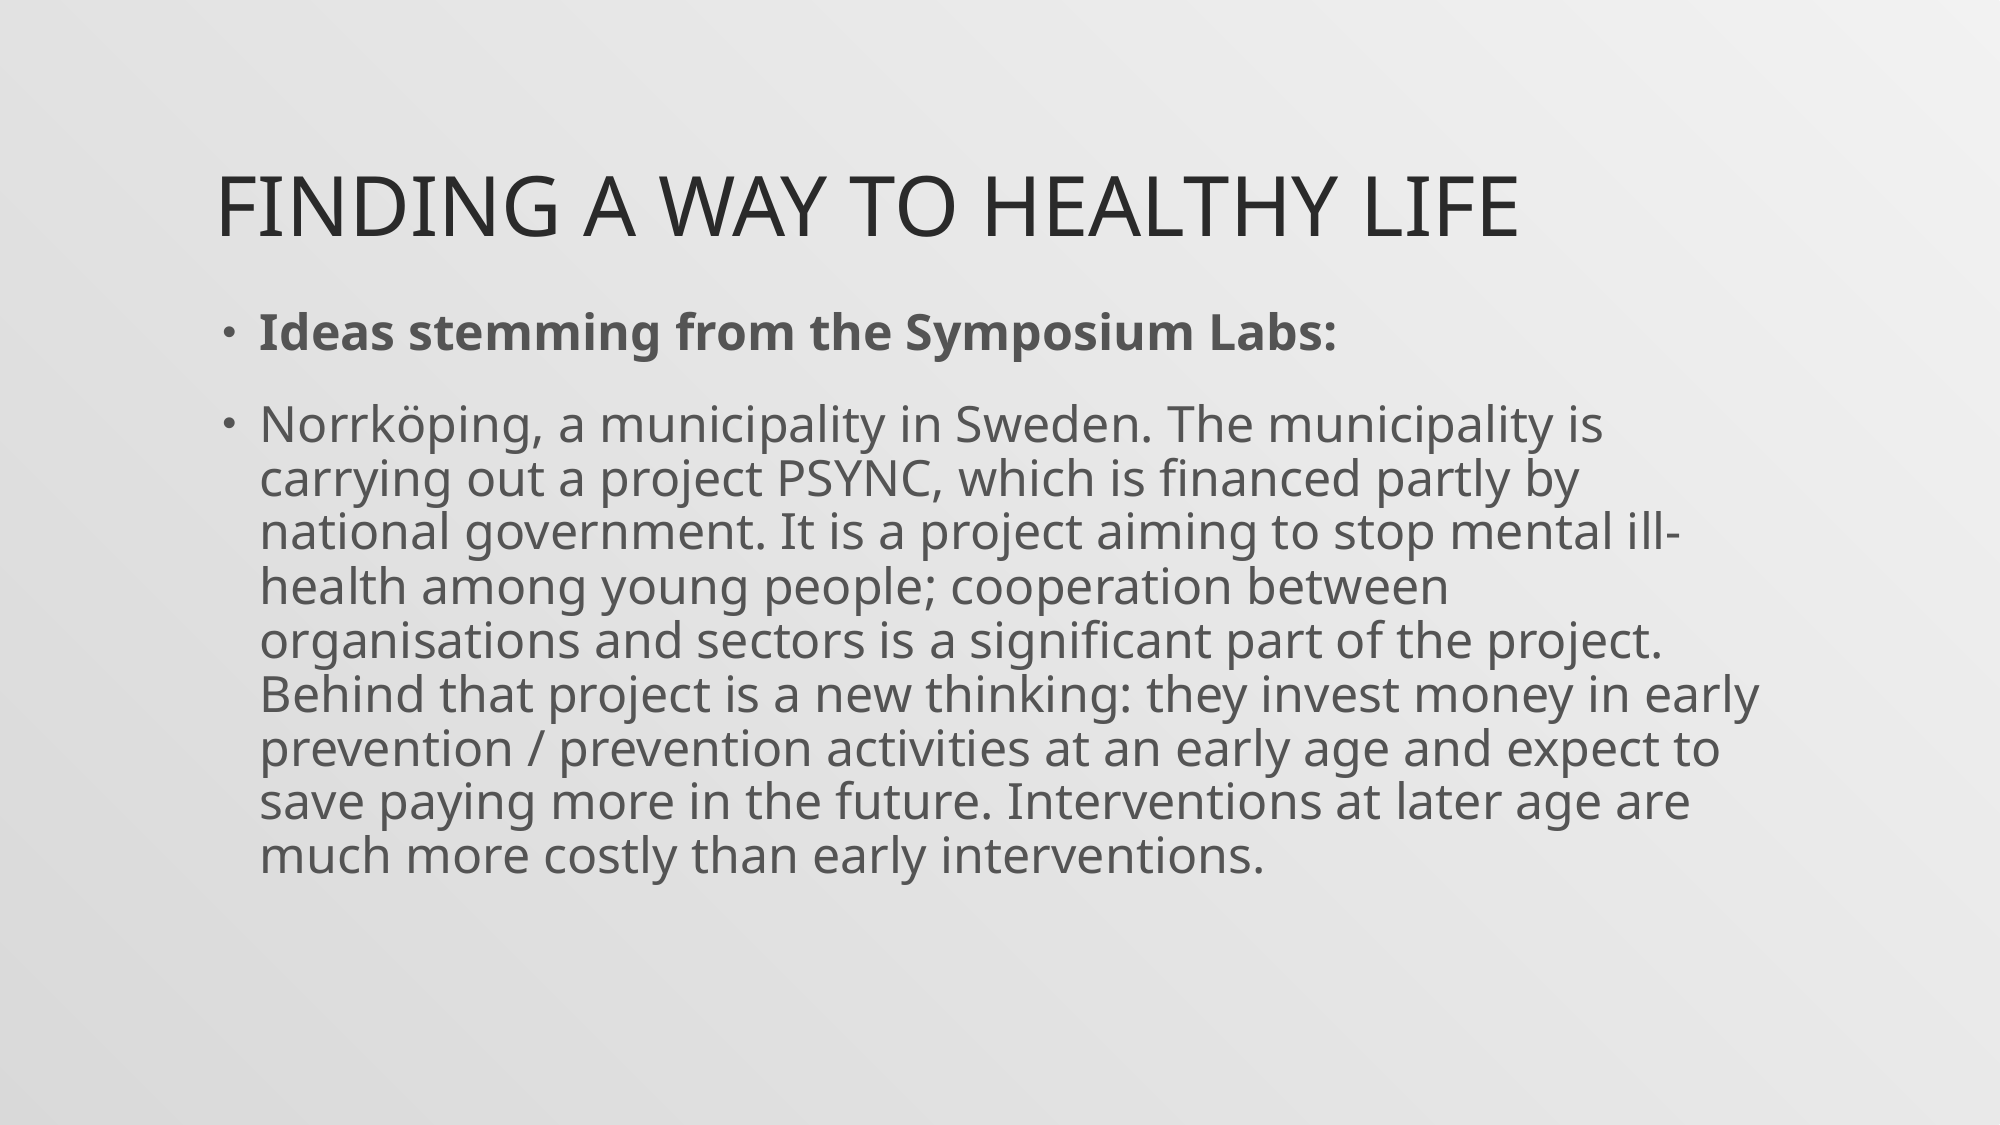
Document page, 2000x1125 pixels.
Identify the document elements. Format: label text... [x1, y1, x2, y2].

title Finding a way to healthy life [199, 45, 1800, 263]
list Ideas stemming from the Symposium Labs: Norrköping, a municipality in Sweden. The municipality is carrying out a project PSYNC, which is financed partly by national government. It is a project aiming to stop mental ill-health among young people; cooperation between organisations and sectors is a significant part of the project. Behind that project is a new thinking: they invest money in early prevention / prevention activities at an early age and expect to save paying more in the future. Interventions at later age are much more costly than early interventions. [199, 299, 1800, 1013]
